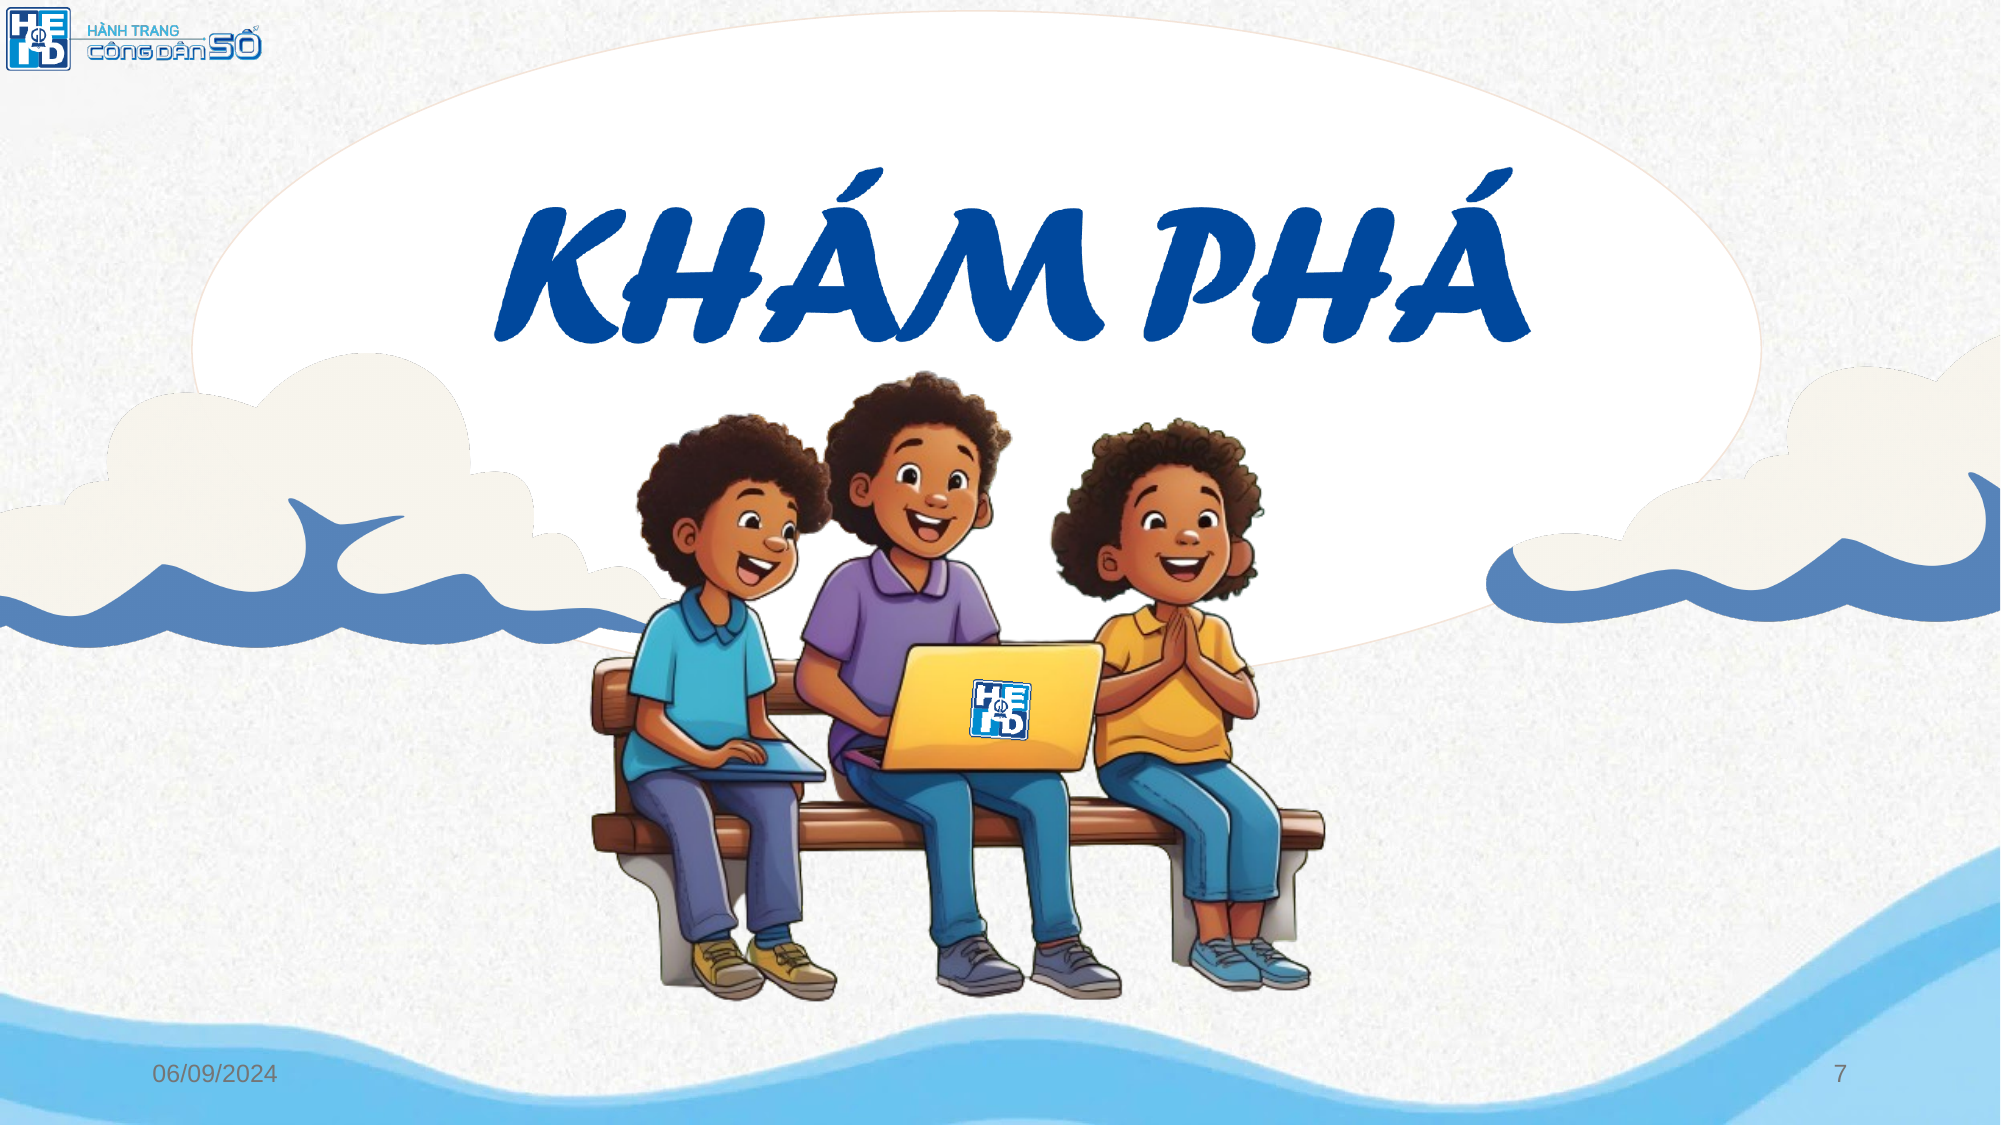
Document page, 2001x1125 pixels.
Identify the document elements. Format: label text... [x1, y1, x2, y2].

picture [0, 0, 2001, 1125]
slide_number 7 [1412, 1042, 1863, 1103]
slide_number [137, 1042, 588, 1103]
